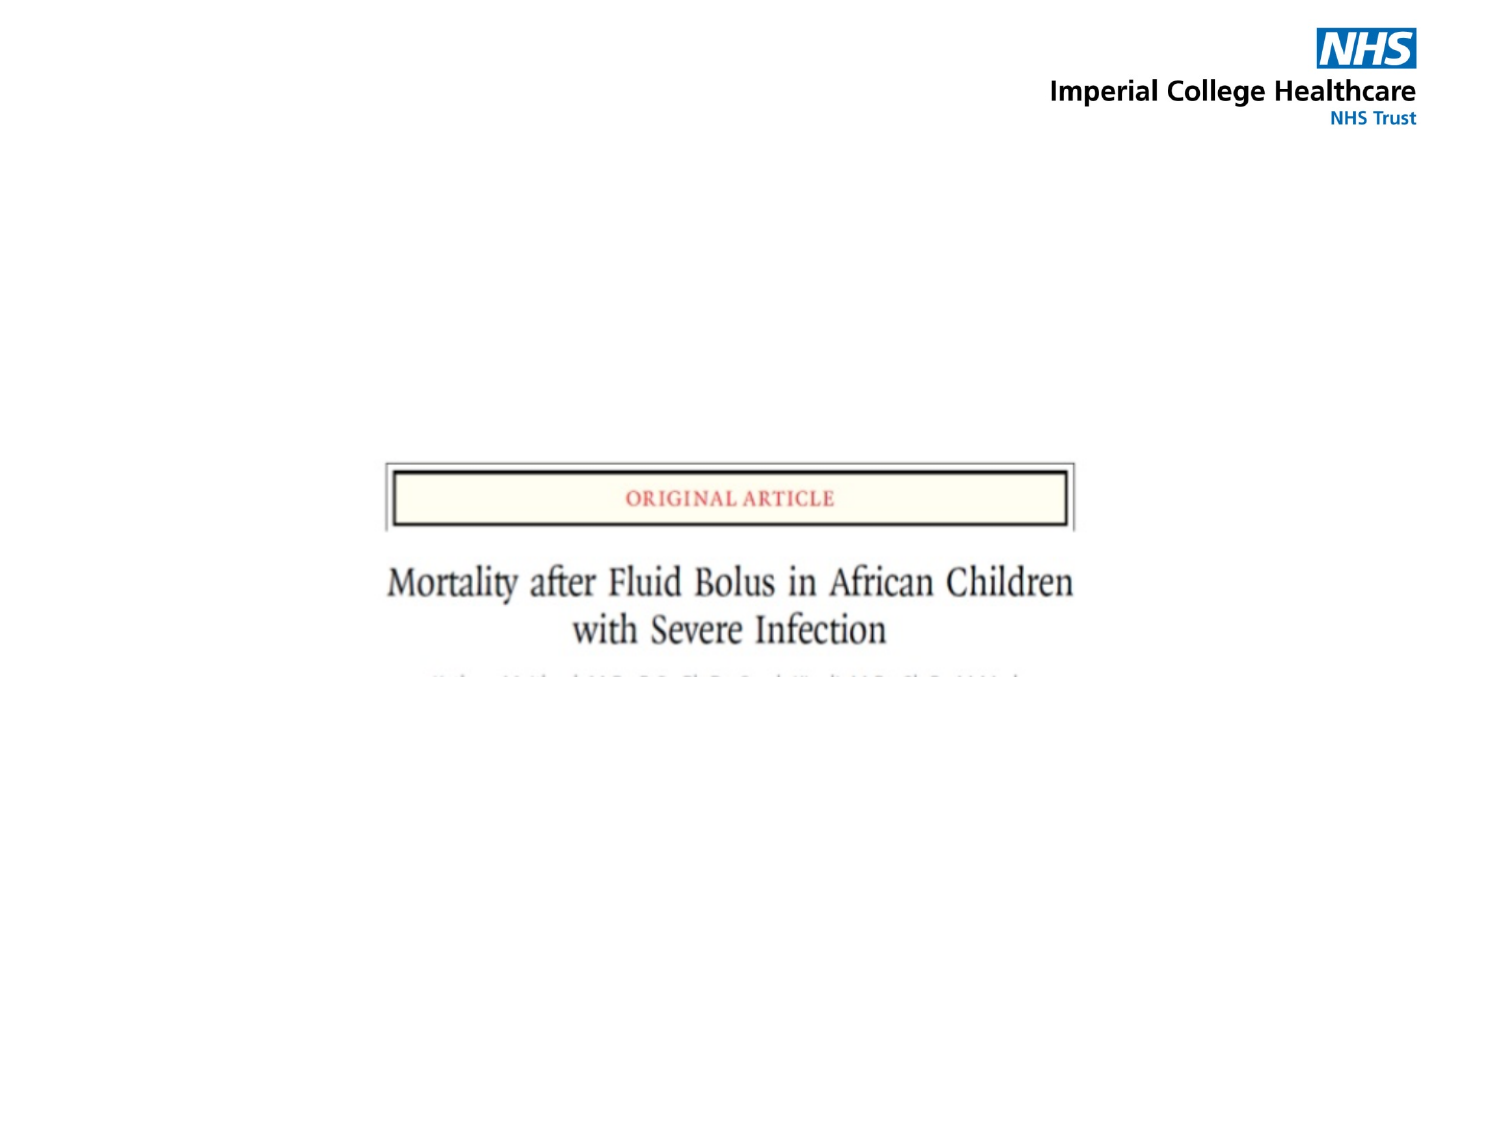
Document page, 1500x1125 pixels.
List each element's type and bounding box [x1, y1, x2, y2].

picture [1045, 19, 1423, 133]
picture [328, 445, 1171, 678]
